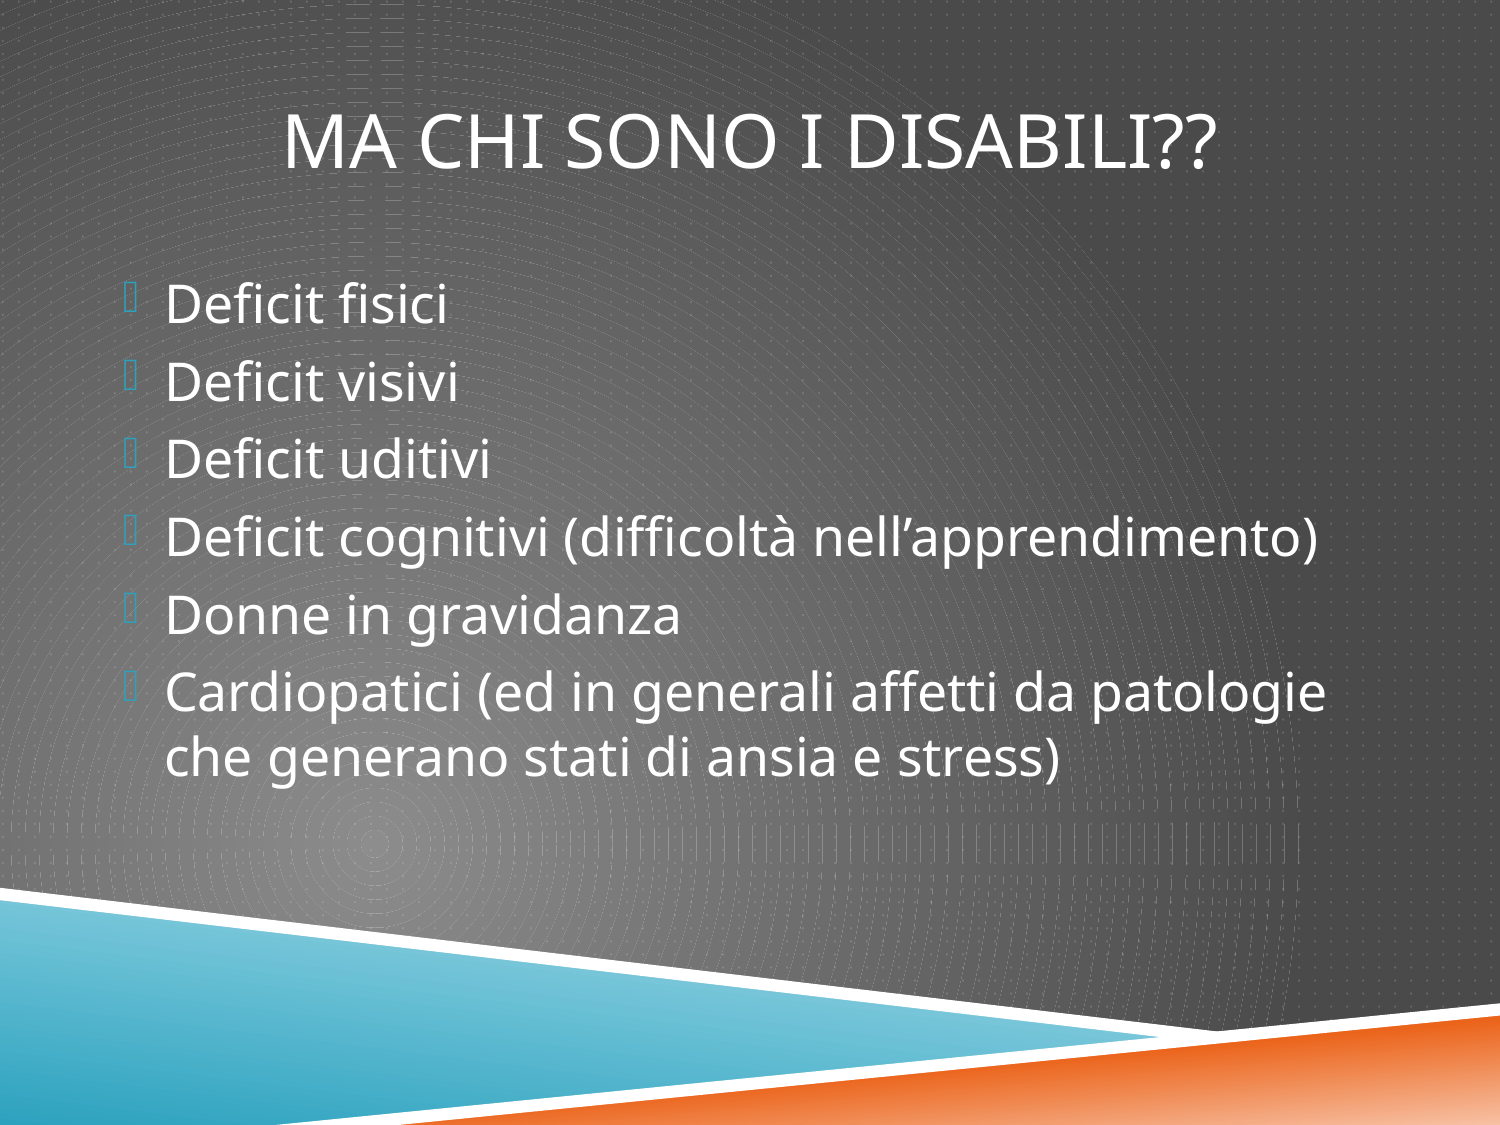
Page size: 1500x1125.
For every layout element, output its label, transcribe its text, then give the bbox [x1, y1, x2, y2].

list Deficit fisici Deficit visivi Deficit uditivi Deficit cognitivi (difficoltà nell’apprendimento) Donne in gravidanza Cardiopatici (ed in generali affetti da patologie che generano stati di ansia e stress) [112, 262, 1388, 875]
title Ma Chi sono i disabili?? [112, 45, 1388, 233]
